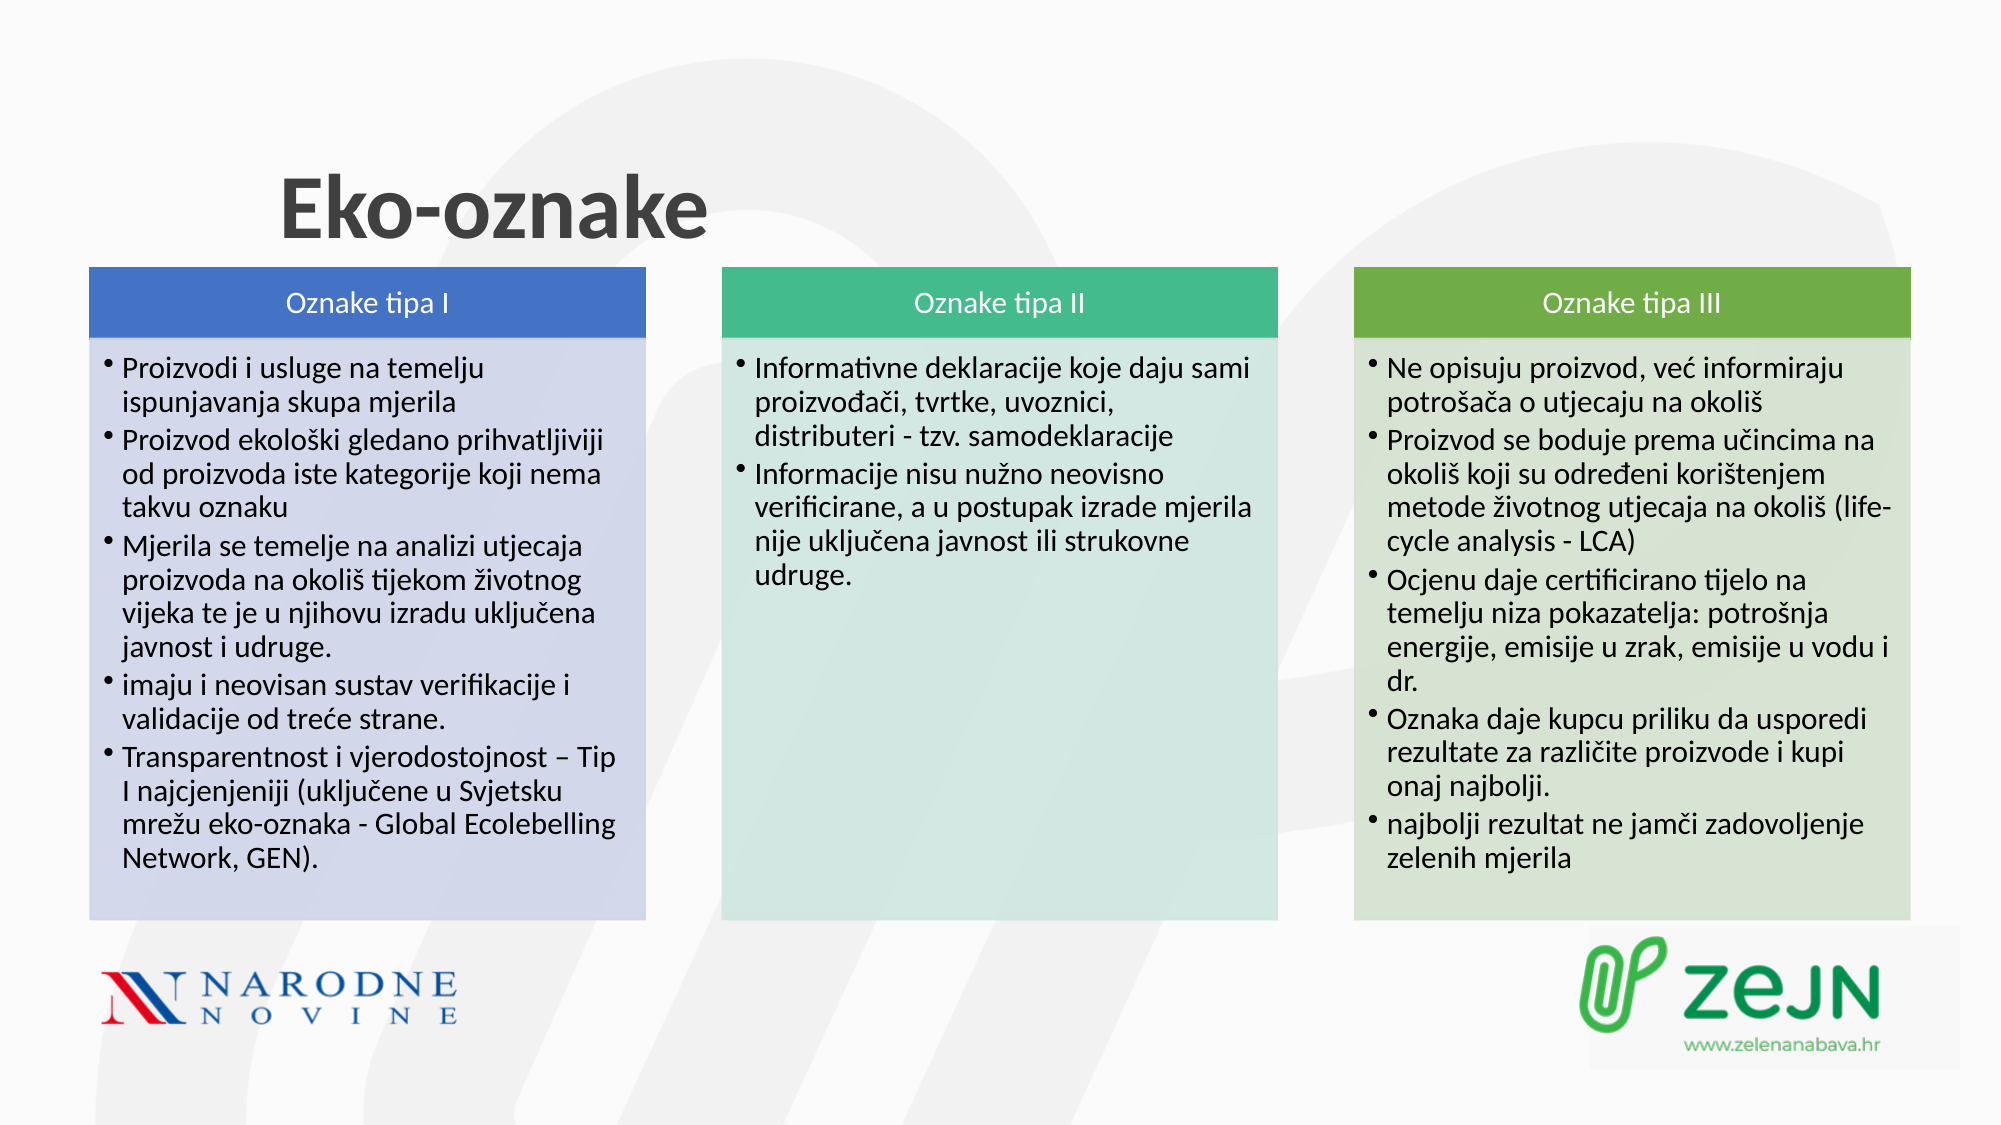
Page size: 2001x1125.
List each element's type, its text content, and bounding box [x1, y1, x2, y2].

picture [0, 0, 2000, 1125]
title Eko-oznake [264, 127, 1829, 240]
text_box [89, 240, 1911, 947]
